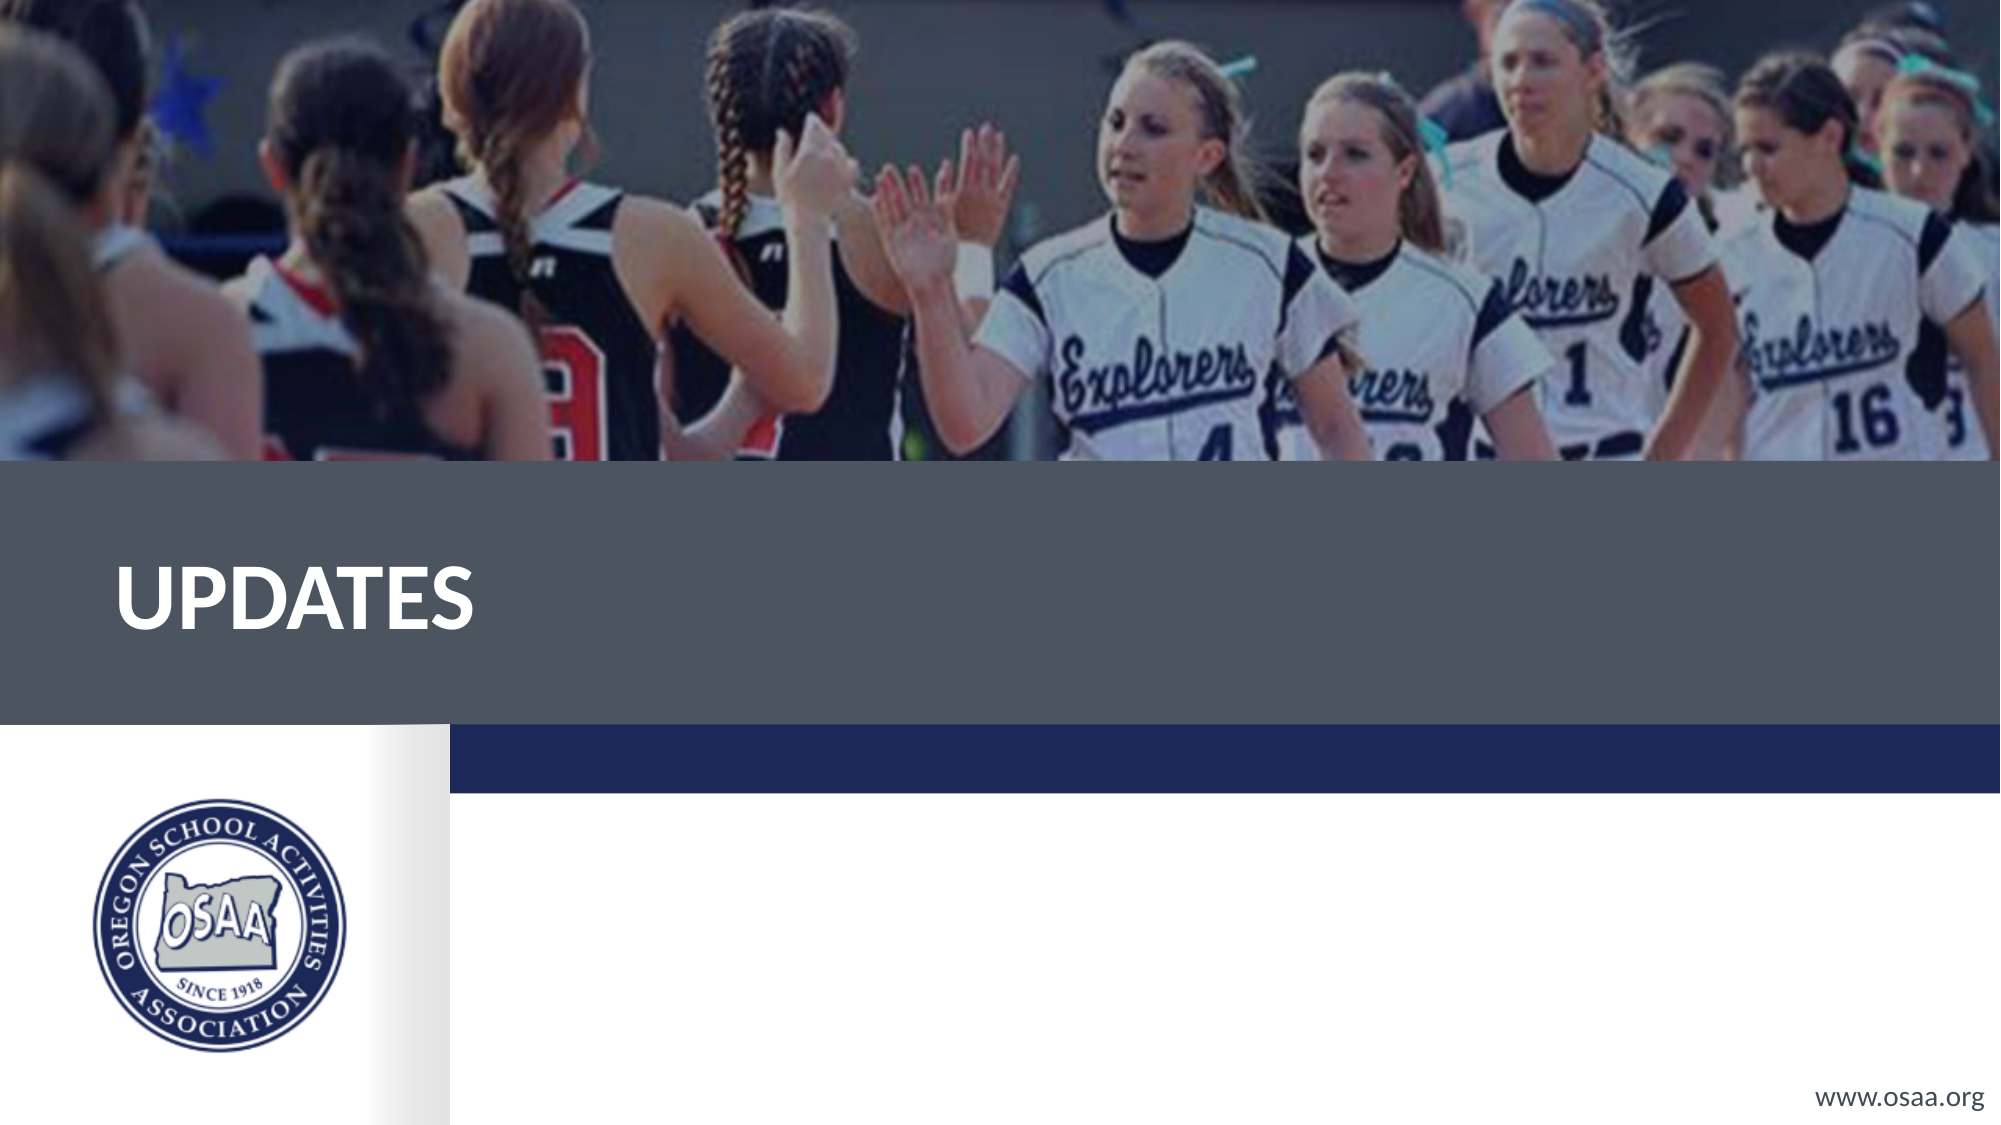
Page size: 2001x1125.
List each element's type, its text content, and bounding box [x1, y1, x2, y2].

footer www.osaa.org [1673, 1070, 2000, 1119]
picture [87, 793, 353, 1059]
picture [0, 0, 2000, 460]
title updates [99, 506, 1954, 711]
